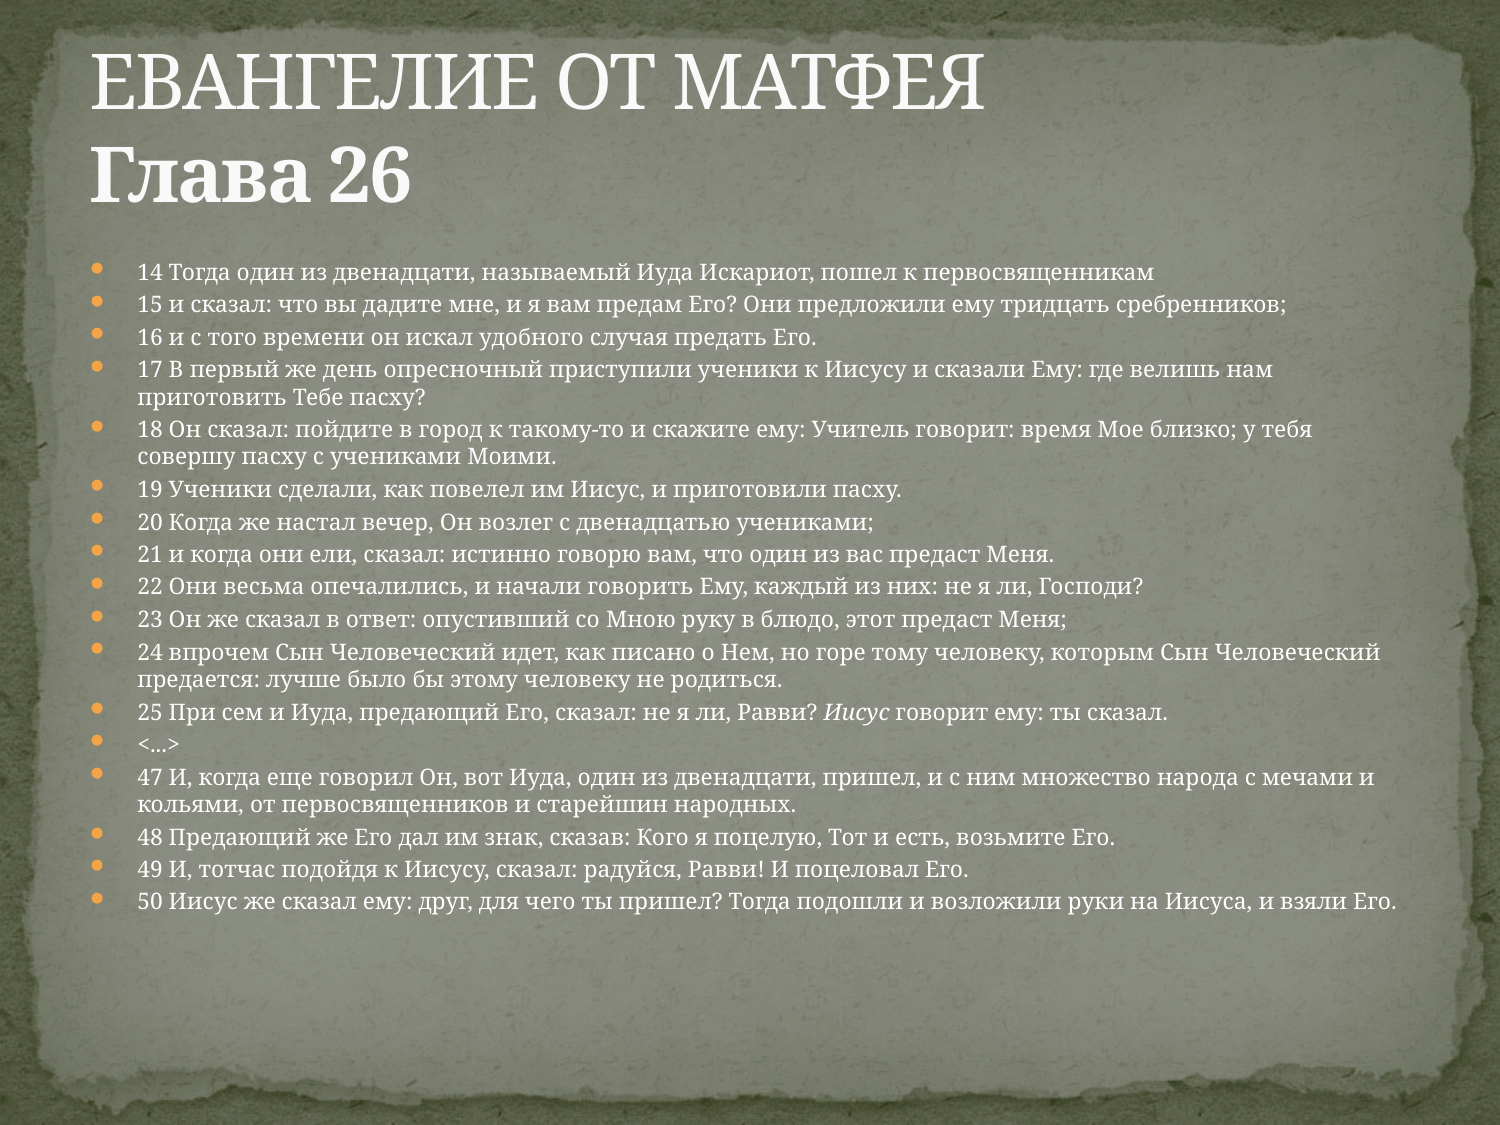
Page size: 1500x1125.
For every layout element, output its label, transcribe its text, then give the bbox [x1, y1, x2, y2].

title ЕВАНГЕЛИЕ ОТ МАТФЕЯ Глава 26 [74, 24, 1425, 225]
list 14 Тогда один из двенадцати, называемый Иуда Искариот, пошел к первосвященникам 15 и сказал: что вы дадите мне, и я вам предам Его? Они предложили ему тридцать сребренников; 16 и с того времени он искал удобного случая предать Его. 17 В первый же день опресночный приступили ученики к Иисусу и сказали Ему: где велишь нам приготовить Тебе пасху? 18 Он сказал: пойдите в город к такому-то и скажите ему: Учитель говорит: время Мое близко; у тебя совершу пасху с учениками Моими. 19 Ученики сделали, как повелел им Иисус, и приготовили пасху. 20 Когда же настал вечер, Он возлег с двенадцатью учениками; 21 и когда они ели, сказал: истинно говорю вам, что один из вас предаст Меня. 22 Они весьма опечалились, и начали говорить Ему, каждый из них: не я ли, Господи? 23 Он же сказал в ответ: опустивший со Мною руку в блюдо, этот предаст Меня; 24 впрочем Сын Человеческий идет, как писано о Нем, но горе тому человеку, которым Сын Человеческий предается: лучше было бы этому человеку не родиться. 25 При сем и Иуда, предающий Его, сказал: не я ли, Равви? Иисус говорит ему: ты сказал. <...> 47 И, когда еще говорил Он, вот Иуда, один из двенадцати, пришел, и с ним множество народа с мечами и кольями, от первосвященников и старейшин народных. 48 Предающий же Его дал им знак, сказав: Кого я поцелую, Тот и есть, возьмите Его. 49 И, тотчас подойдя к Иисусу, сказал: радуйся, Равви! И поцеловал Его. 50 Иисус же сказал ему: друг, для чего ты пришел? Тогда подошли и возложили руки на Иисуса, и взяли Его. [74, 249, 1426, 1001]
